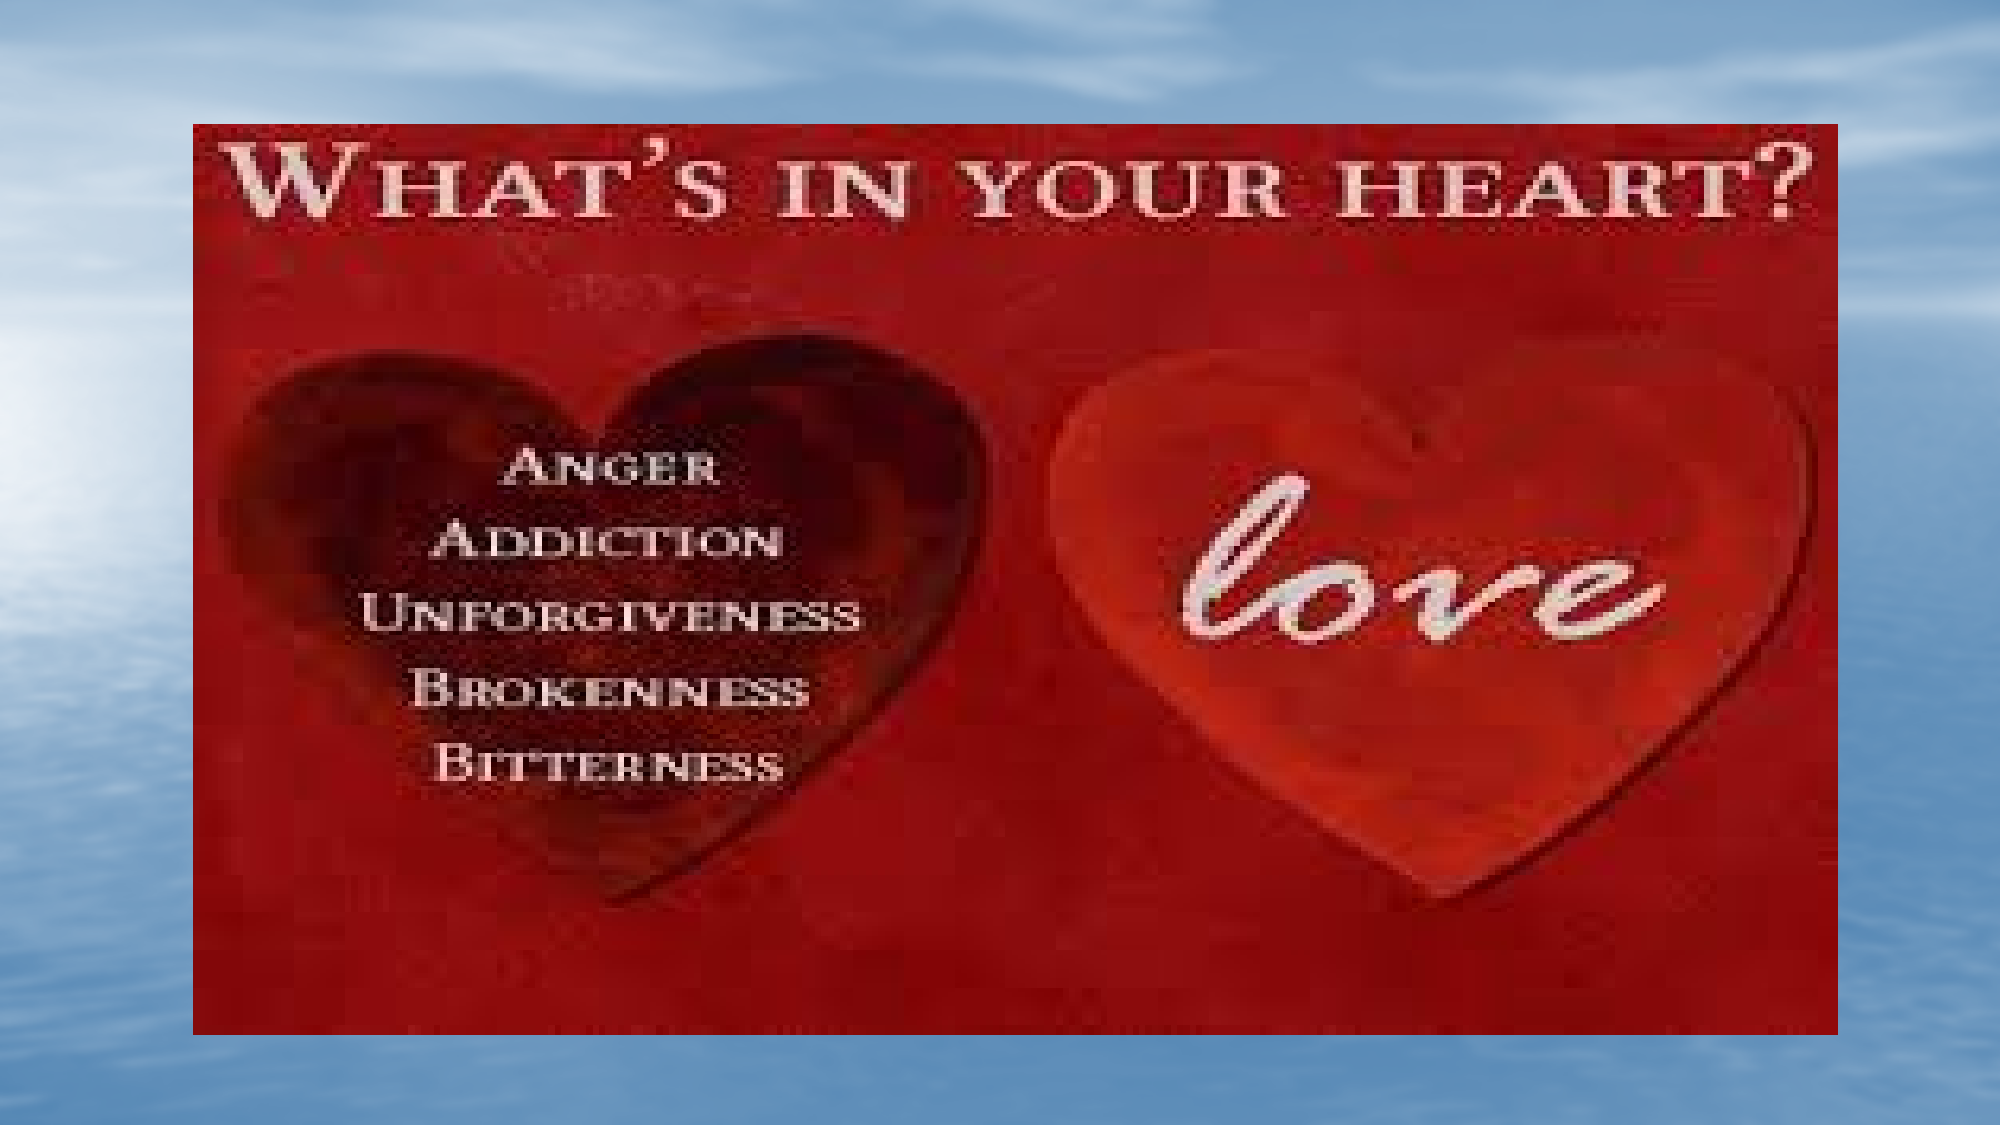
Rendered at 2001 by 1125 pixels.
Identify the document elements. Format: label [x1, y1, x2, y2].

picture [193, 124, 1838, 1035]
